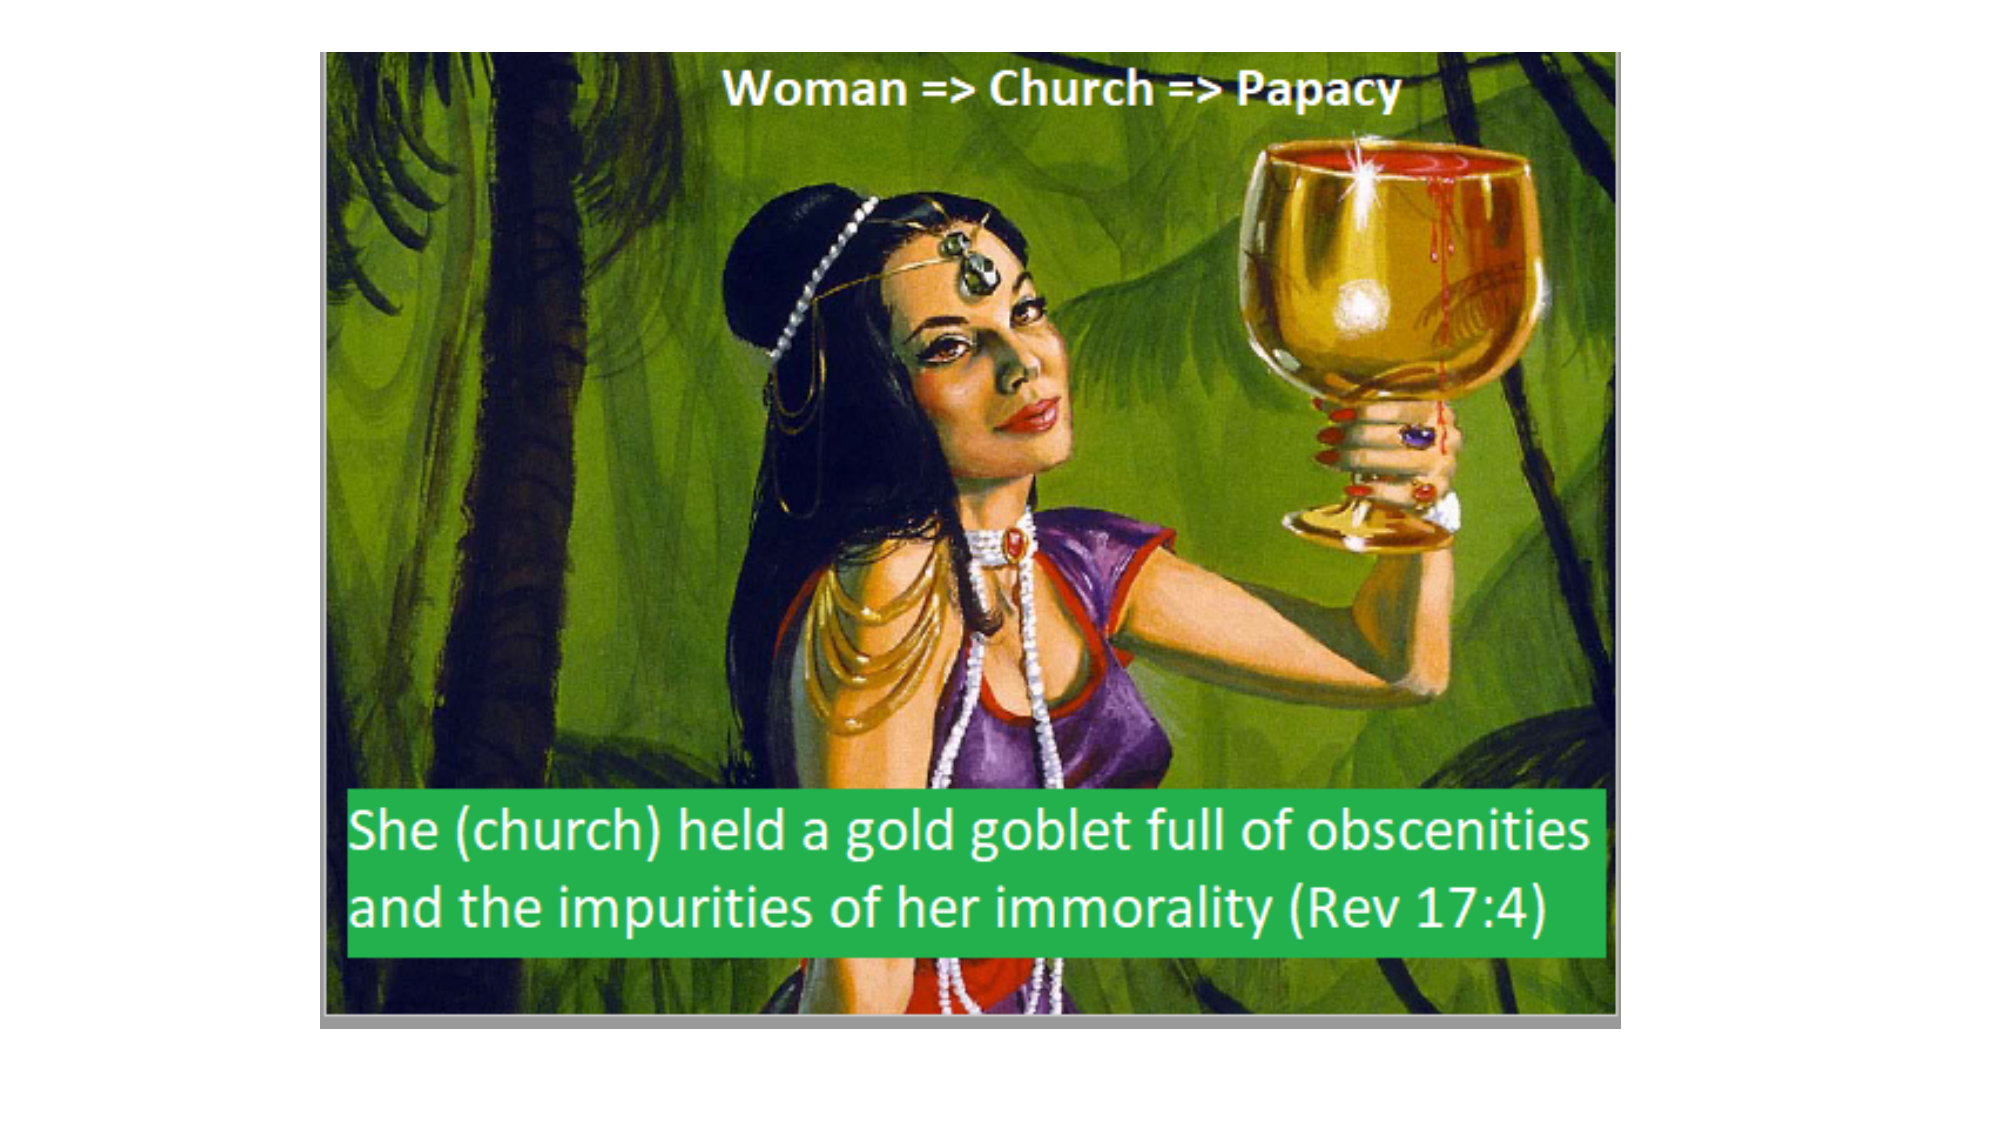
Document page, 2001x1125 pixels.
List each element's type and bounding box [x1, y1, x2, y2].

picture [320, 52, 1621, 1029]
